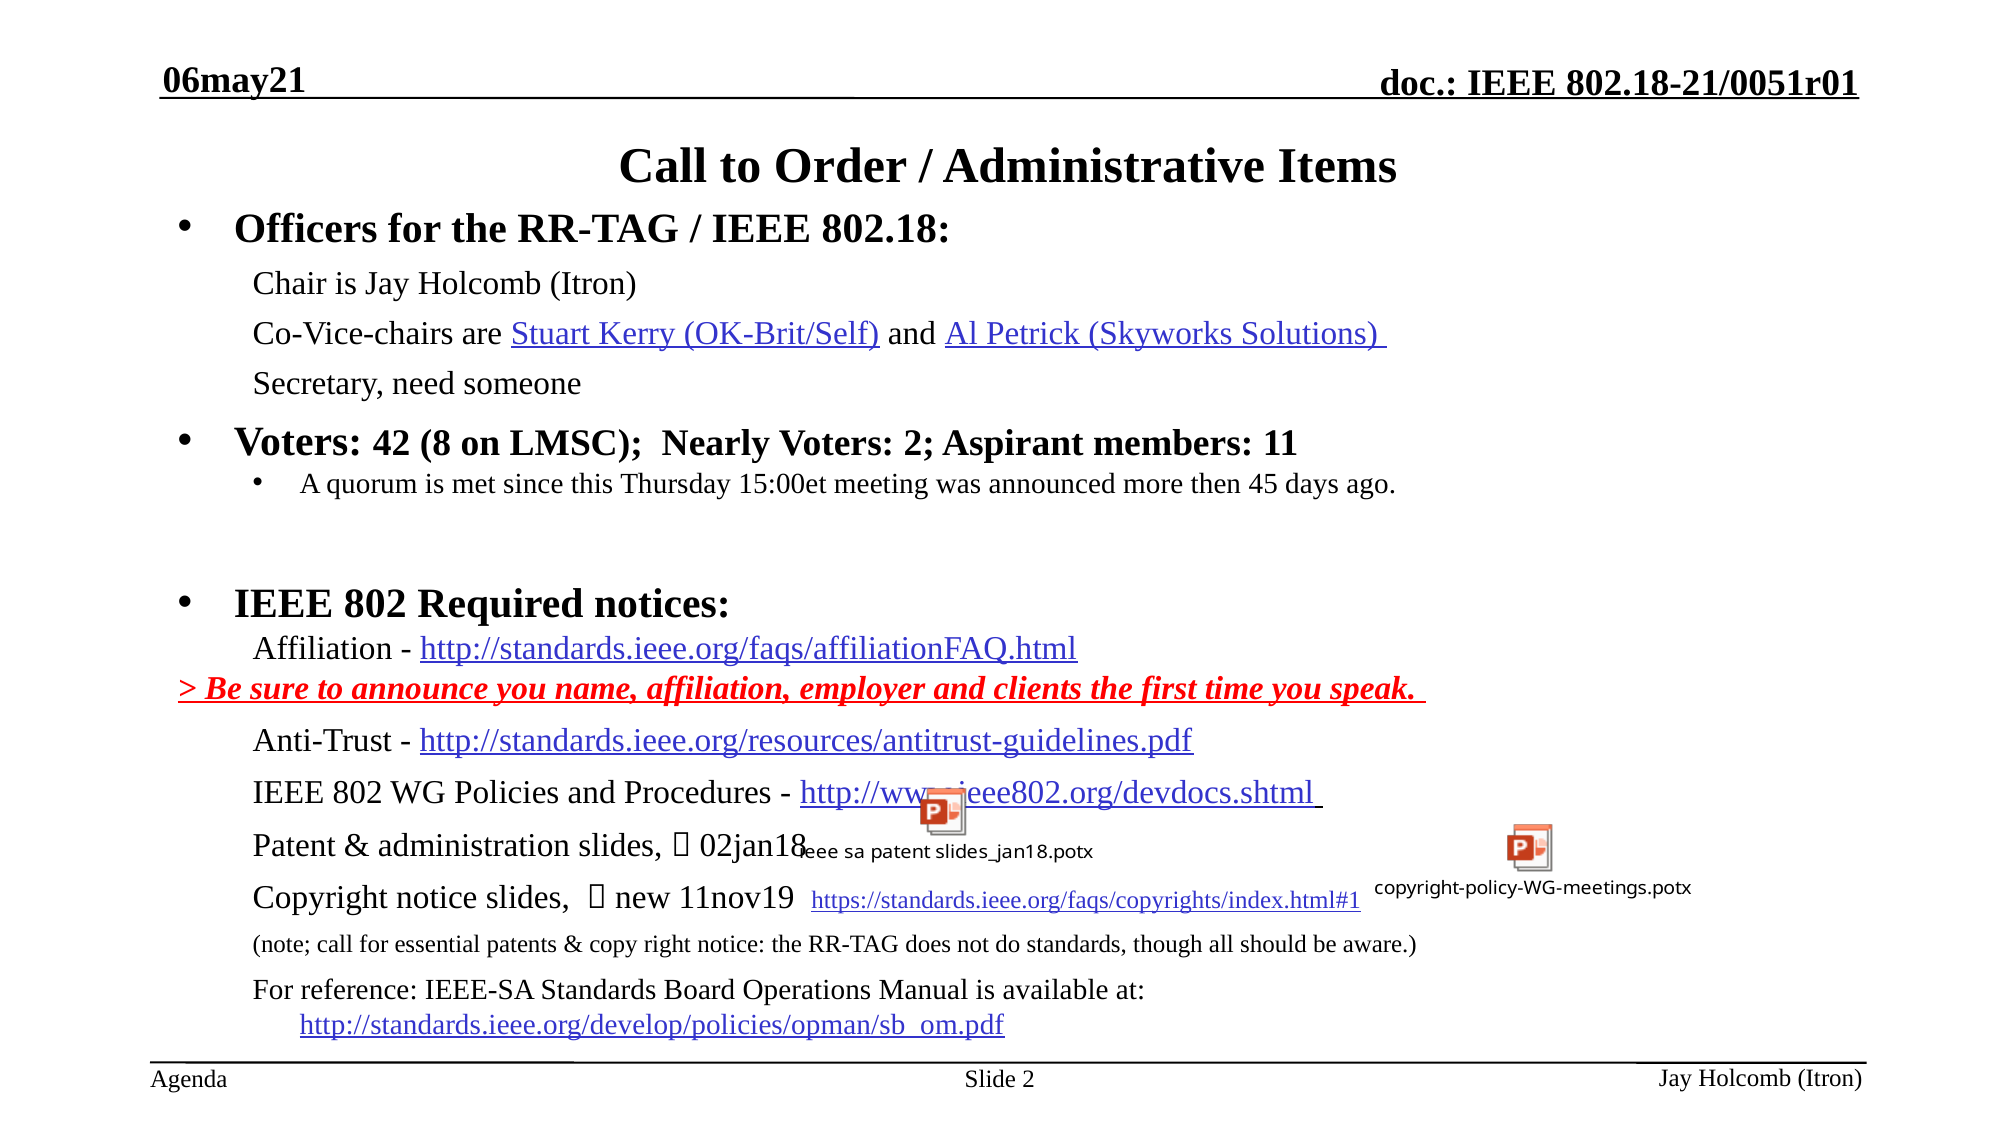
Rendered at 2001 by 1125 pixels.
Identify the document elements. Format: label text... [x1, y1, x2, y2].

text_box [774, 787, 1116, 870]
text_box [1335, 823, 1729, 906]
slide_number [162, 62, 586, 101]
footer Jay Holcomb (Itron) [1340, 1060, 1863, 1092]
slide_number Slide 2 [933, 1061, 1067, 1123]
title Call to Order / Administrative Items [370, 99, 1646, 192]
list Officers for the RR-TAG / IEEE 802.18: Chair is Jay Holcomb (Itron) Co-Vice-chairs are Stuart Kerry (OK-Brit/Self) and Al Petrick (Skyworks Solutions) Secretary, need someone Voters: 42 (8 on LMSC); Nearly Voters: 2; Aspirant members: 11 A quorum is met since this Thursday 15:00et meeting was announced more then 45 days ago. IEEE 802 Required notices: Affiliation - http://standards.ieee.org/faqs/affiliationFAQ.html > Be sure to announce you name, affiliation, employer and clients the first time you speak. Anti-Trust - http://standards.ieee.org/resources/antitrust-guidelines.pdf IEEE 802 WG Policies and Procedures - http://www.ieee802.org/devdocs.shtml Patent & administration slides,  02jan18 Copyright notice slides,  new 11nov19 https://standards.ieee.org/faqs/copyrights/index.html#1 (note; call for essential patents & copy right notice: the RR-TAG does not do standards, though all should be aware.) For reference: IEEE-SA Standards Board Operations Manual is available at: http://standards.ieee.org/develop/policies/opman/sb_om.pdf [162, 192, 1876, 1051]
